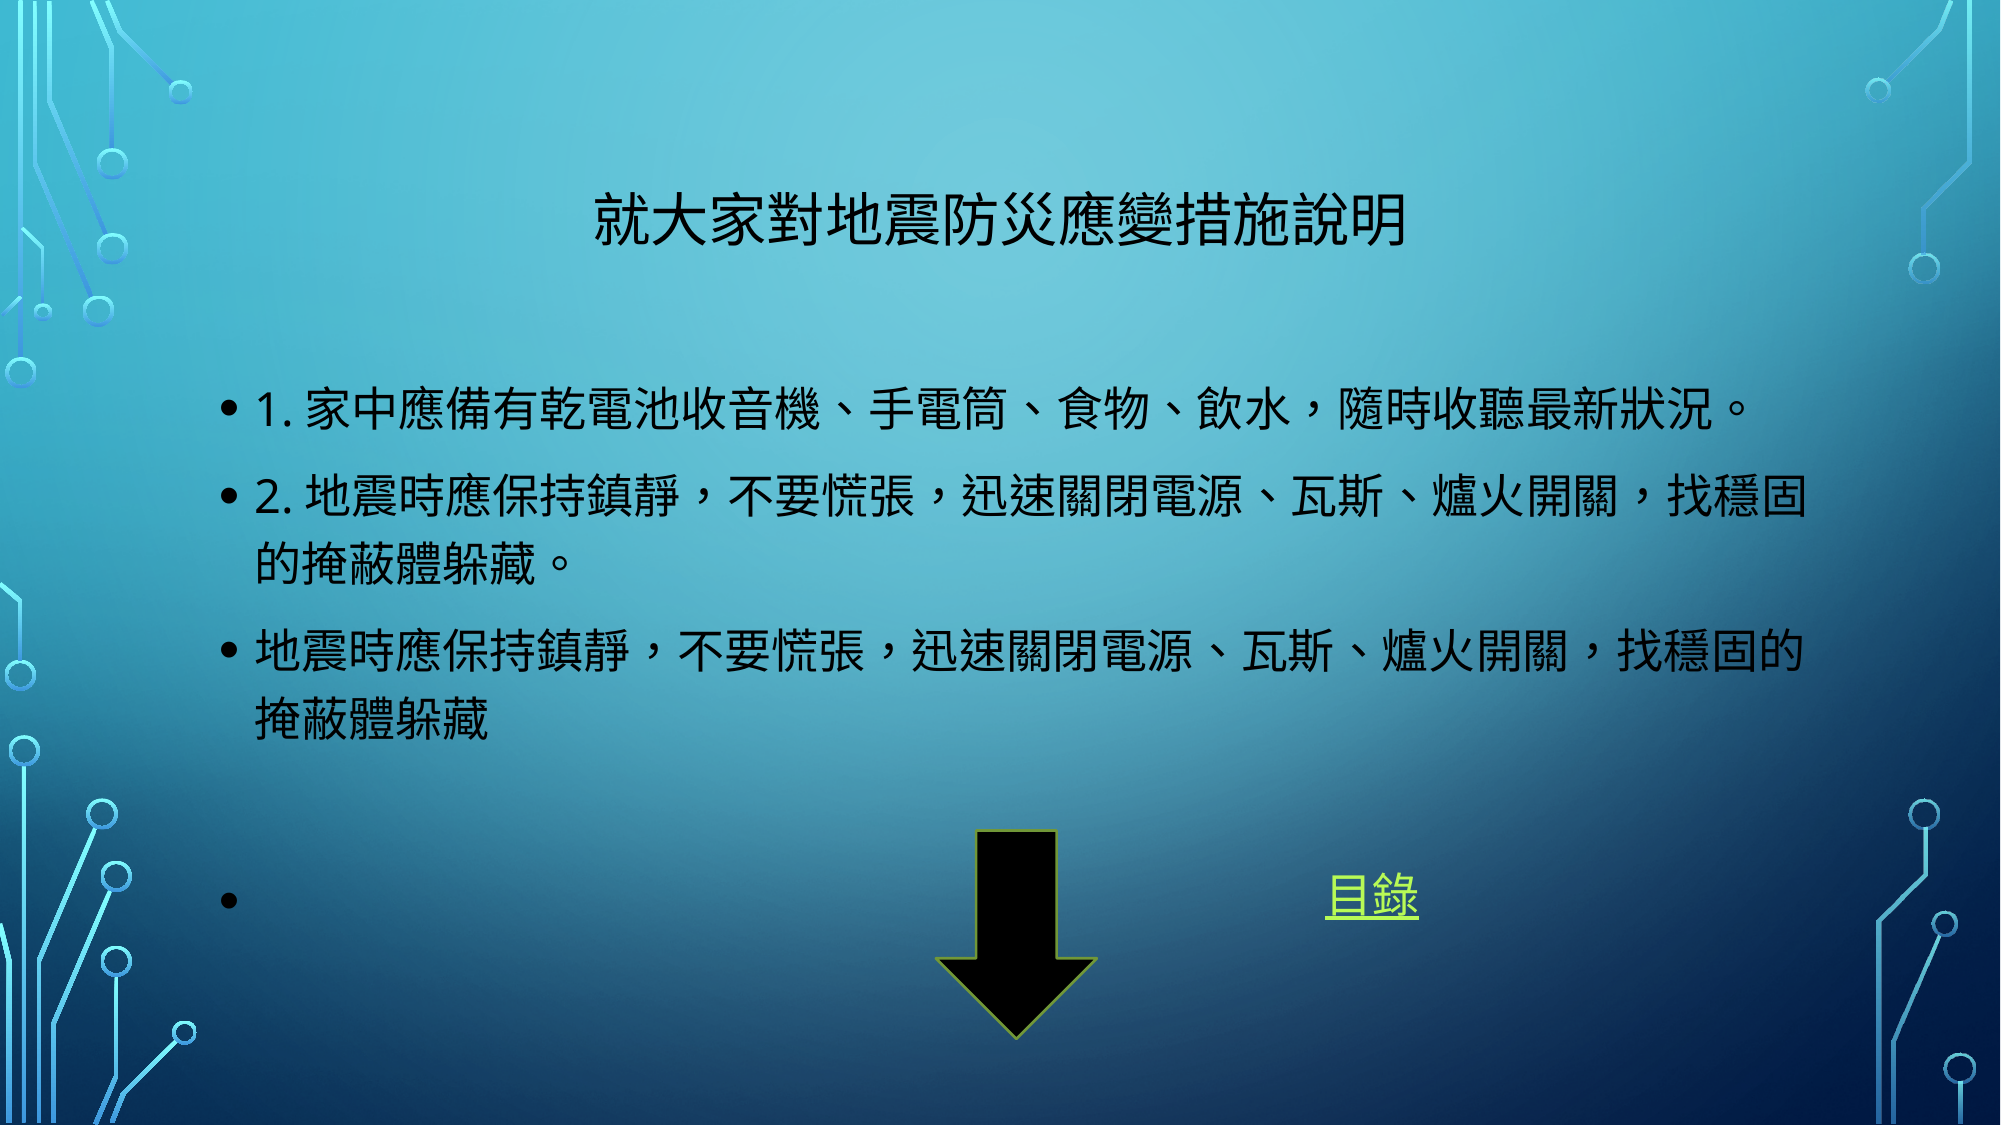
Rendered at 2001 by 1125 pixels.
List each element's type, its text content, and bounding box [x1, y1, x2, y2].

text_box [934, 829, 1099, 1040]
list 1.家中應備有乾電池收音機、手電筒、食物、飲水，隨時收聽最新狀況。 2.地震時應保持鎮靜，不要慌張，迅速關閉電源、瓦斯、爐火開關，找穩固的掩蔽體躲藏。 地震時應保持鎮靜，不要慌張，迅速關閉電源、瓦斯、爐火開關，找穩固的掩蔽體躲藏 目錄 [203, 360, 1829, 942]
title 就大家對地震防災應變措施說明 [187, 101, 1813, 344]
